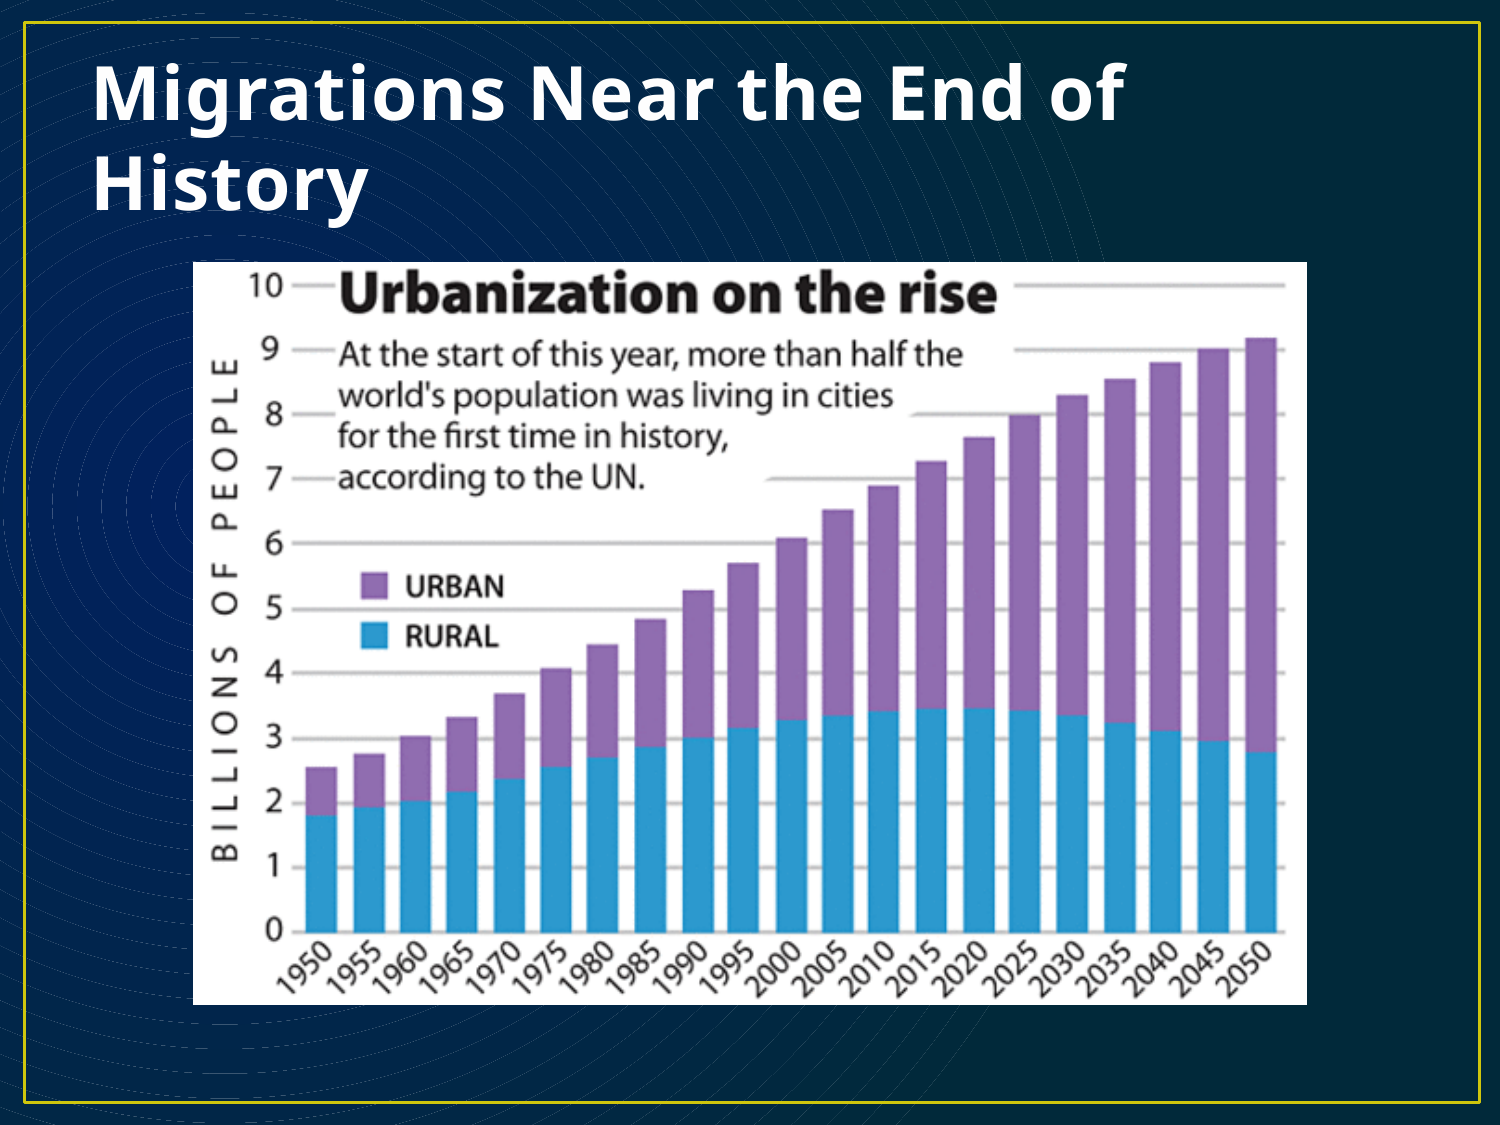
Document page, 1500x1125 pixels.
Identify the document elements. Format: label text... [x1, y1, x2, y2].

title Migrations Near the End of History [75, 45, 1425, 233]
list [74, 262, 1426, 1006]
